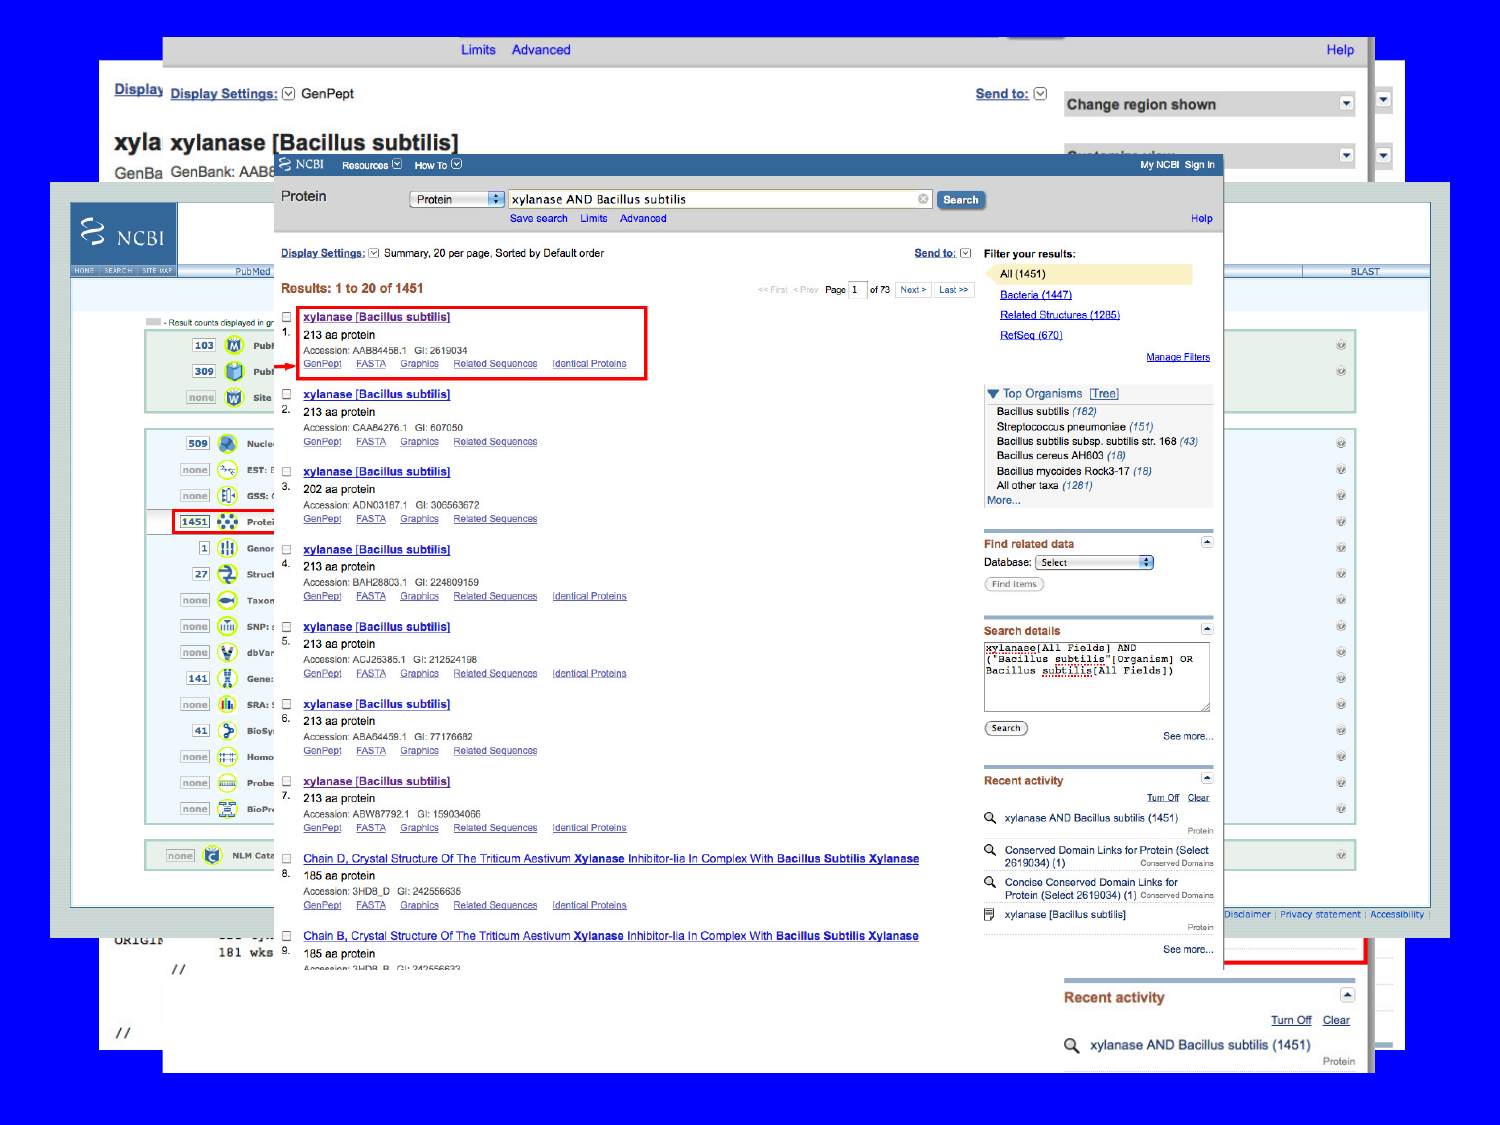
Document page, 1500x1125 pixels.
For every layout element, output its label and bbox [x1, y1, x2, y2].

picture [49, 37, 1451, 1074]
